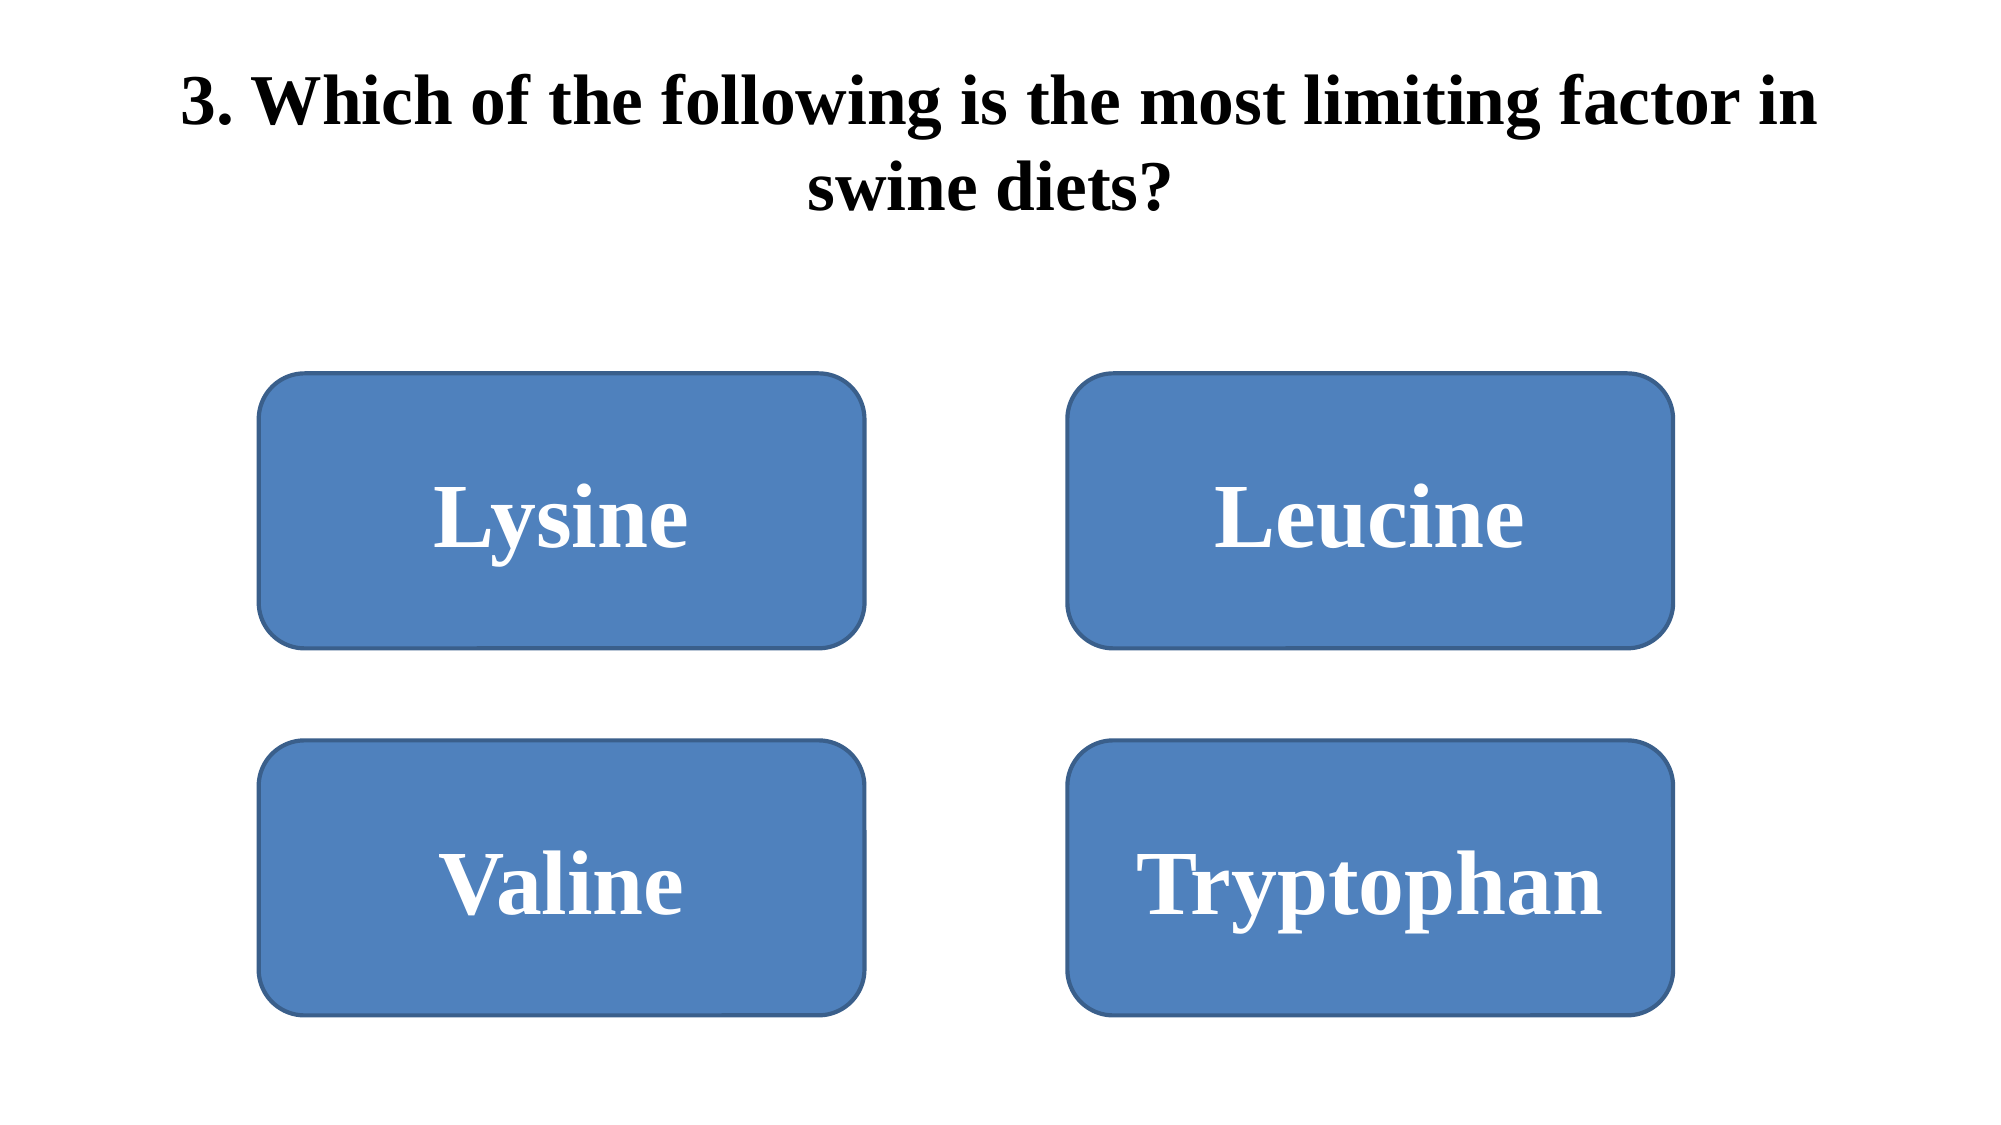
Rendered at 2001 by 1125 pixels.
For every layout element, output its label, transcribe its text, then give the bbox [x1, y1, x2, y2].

text_box Leucine [1065, 371, 1676, 651]
text_box Lysine [256, 371, 867, 651]
text_box Tryptophan [1065, 738, 1676, 1018]
text_box Valine [256, 738, 867, 1018]
title 3. Which of the following is the most limiting factor in swine diets? [99, 45, 1900, 233]
